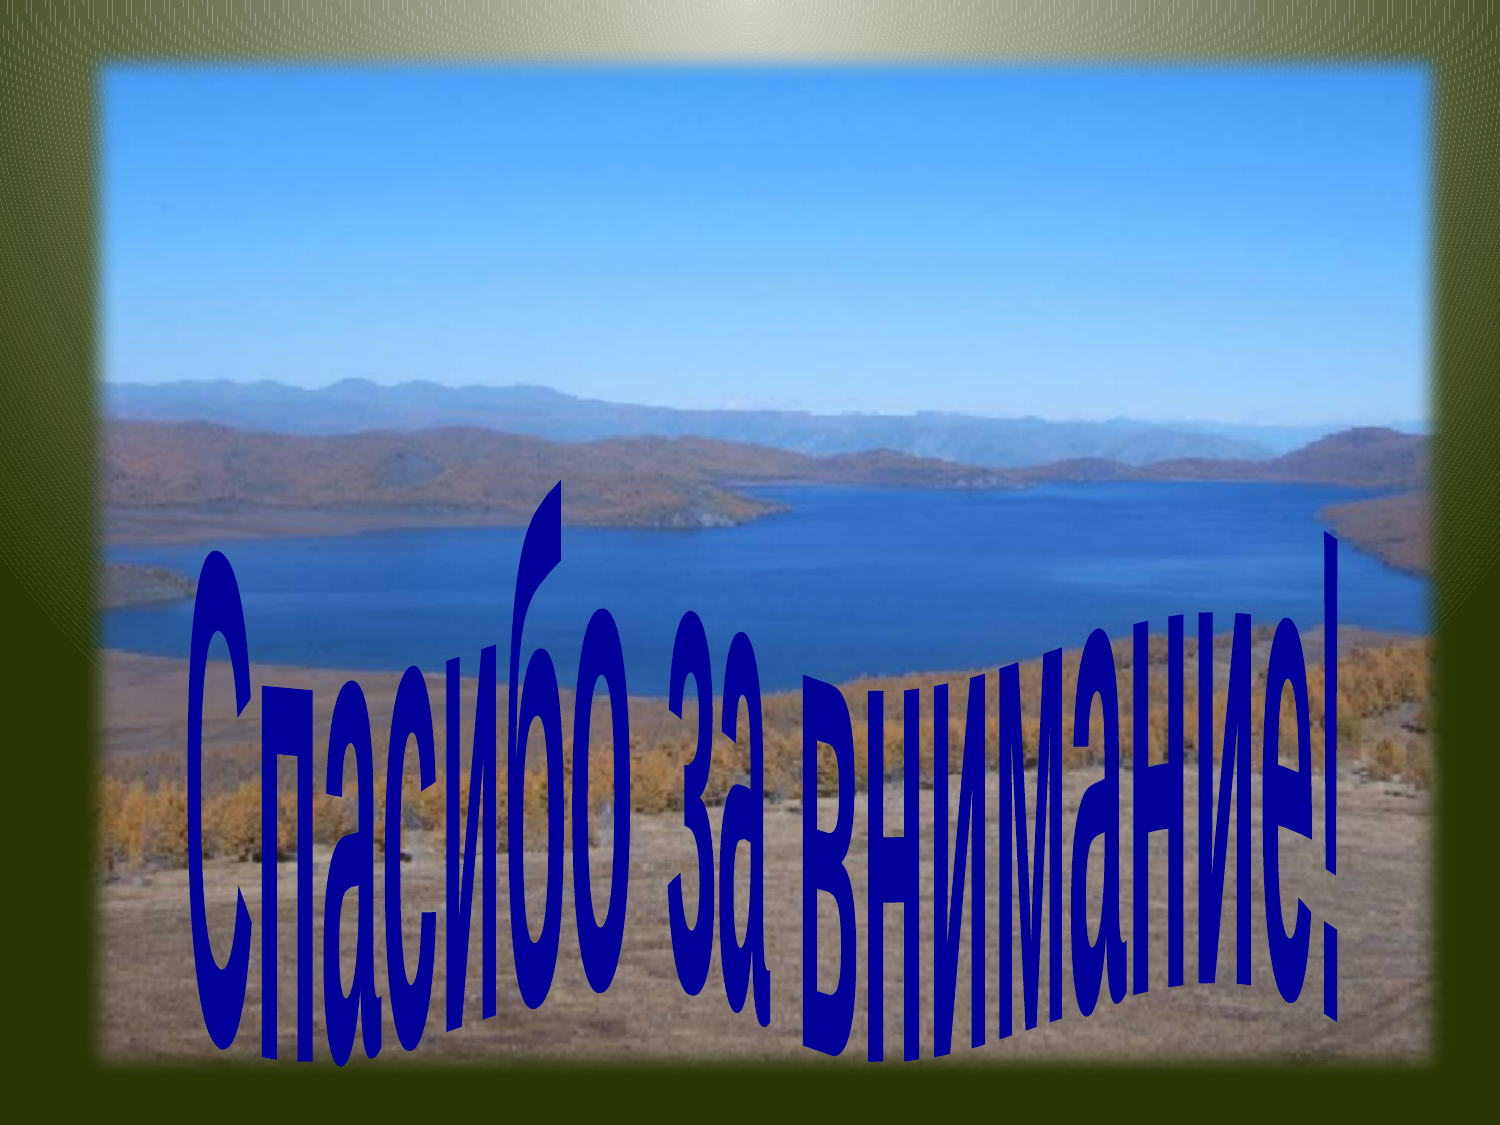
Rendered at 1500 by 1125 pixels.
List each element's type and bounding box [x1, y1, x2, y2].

picture [81, 46, 1451, 1079]
